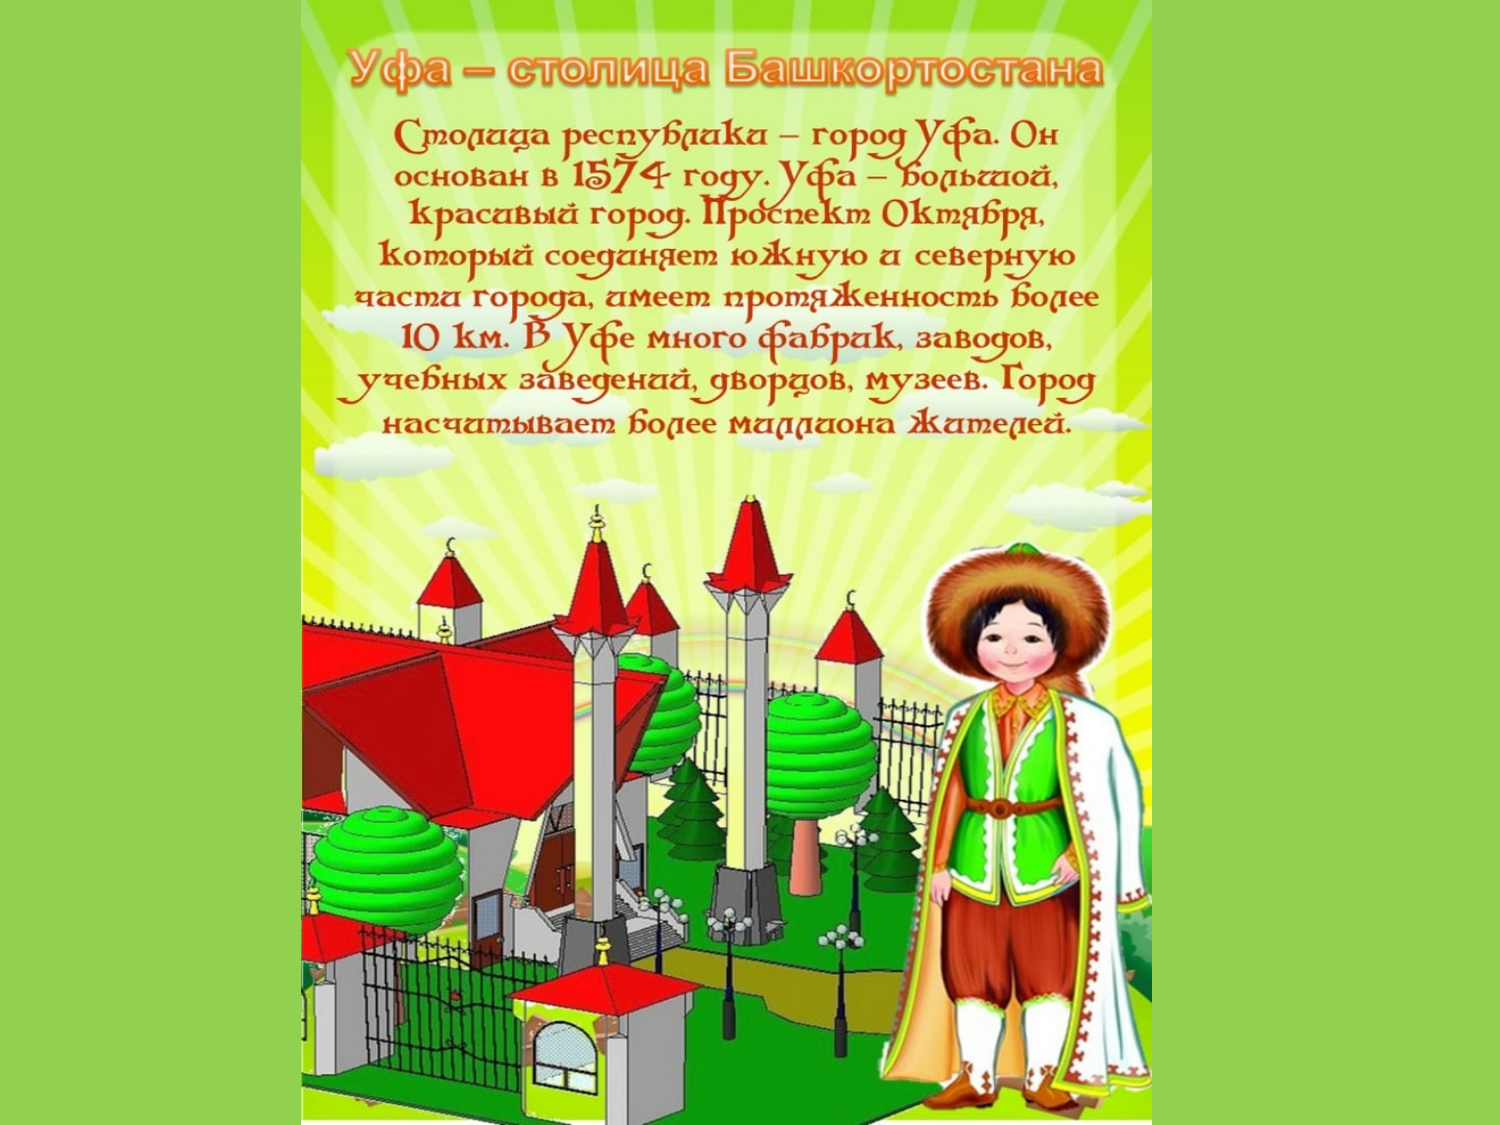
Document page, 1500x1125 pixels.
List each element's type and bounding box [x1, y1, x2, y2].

list [300, 0, 1152, 1125]
